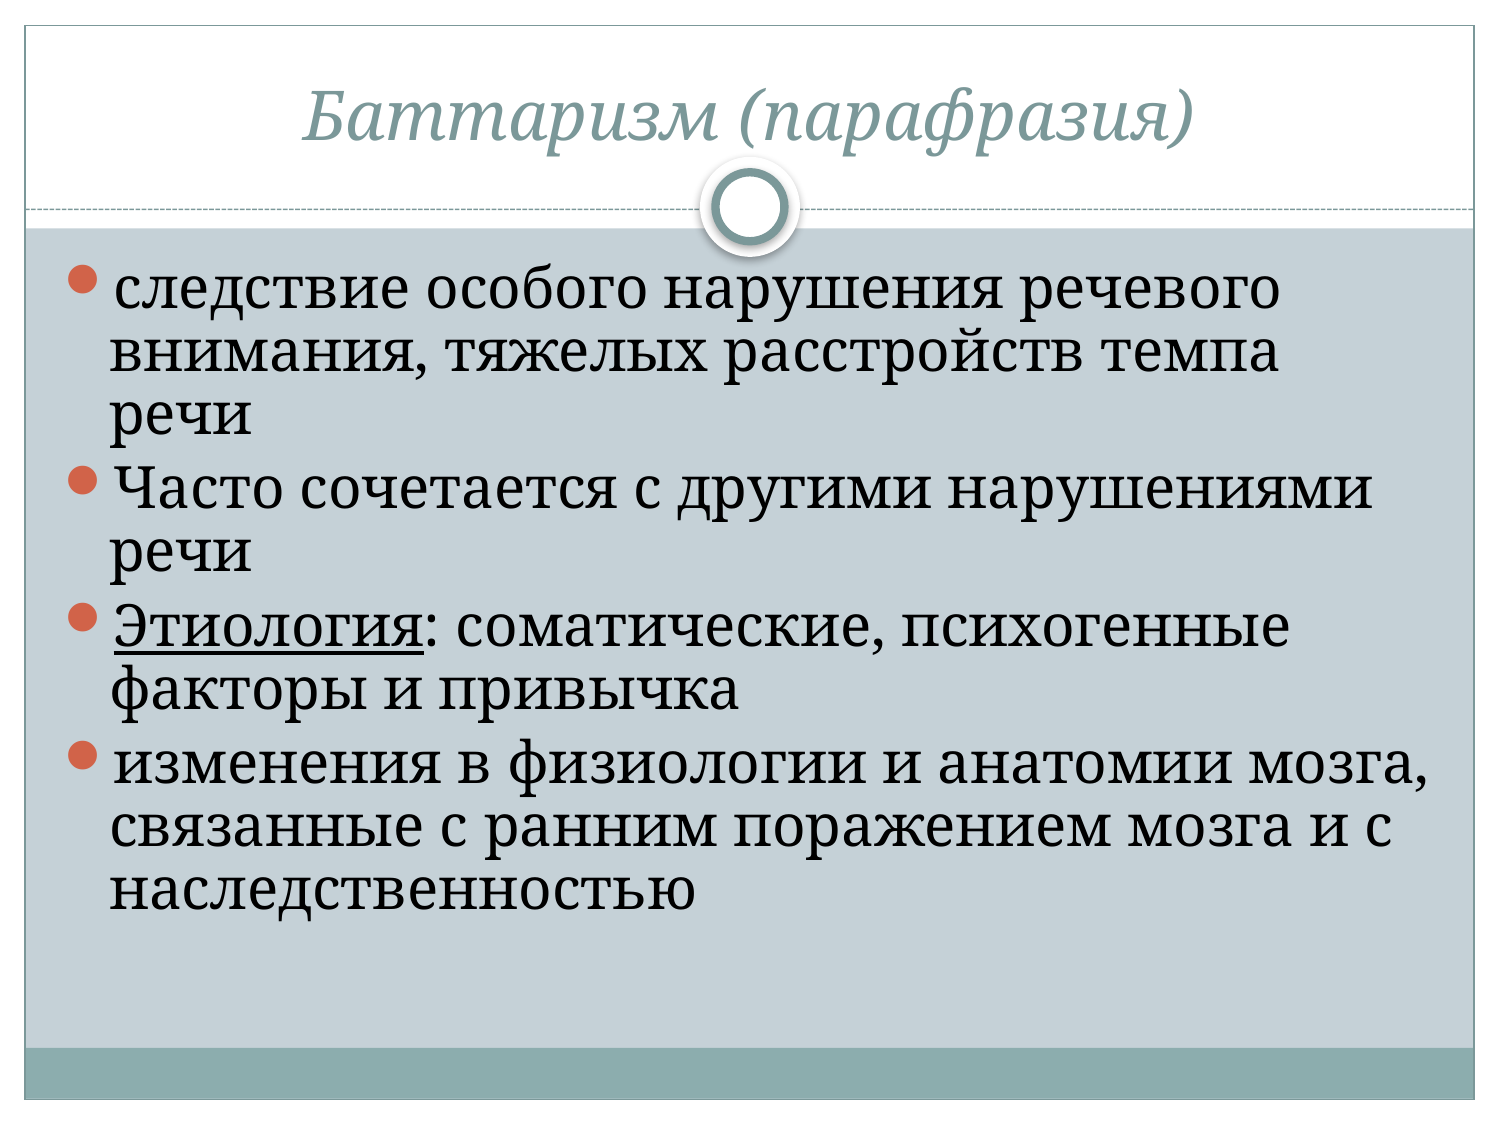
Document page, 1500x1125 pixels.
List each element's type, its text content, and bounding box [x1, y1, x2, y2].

list следствие особого нарушения речевого внимания, тяжелых расстройств темпа речи Часто сочетается с другими нарушениями речи Этиология: соматические, психогенные факторы и привычка изменения в физиологии и анатомии мозга, связанные с ранним поражением мозга и с наследственностью [49, 250, 1445, 1001]
title Баттаризм (парафразия) [49, 37, 1450, 162]
